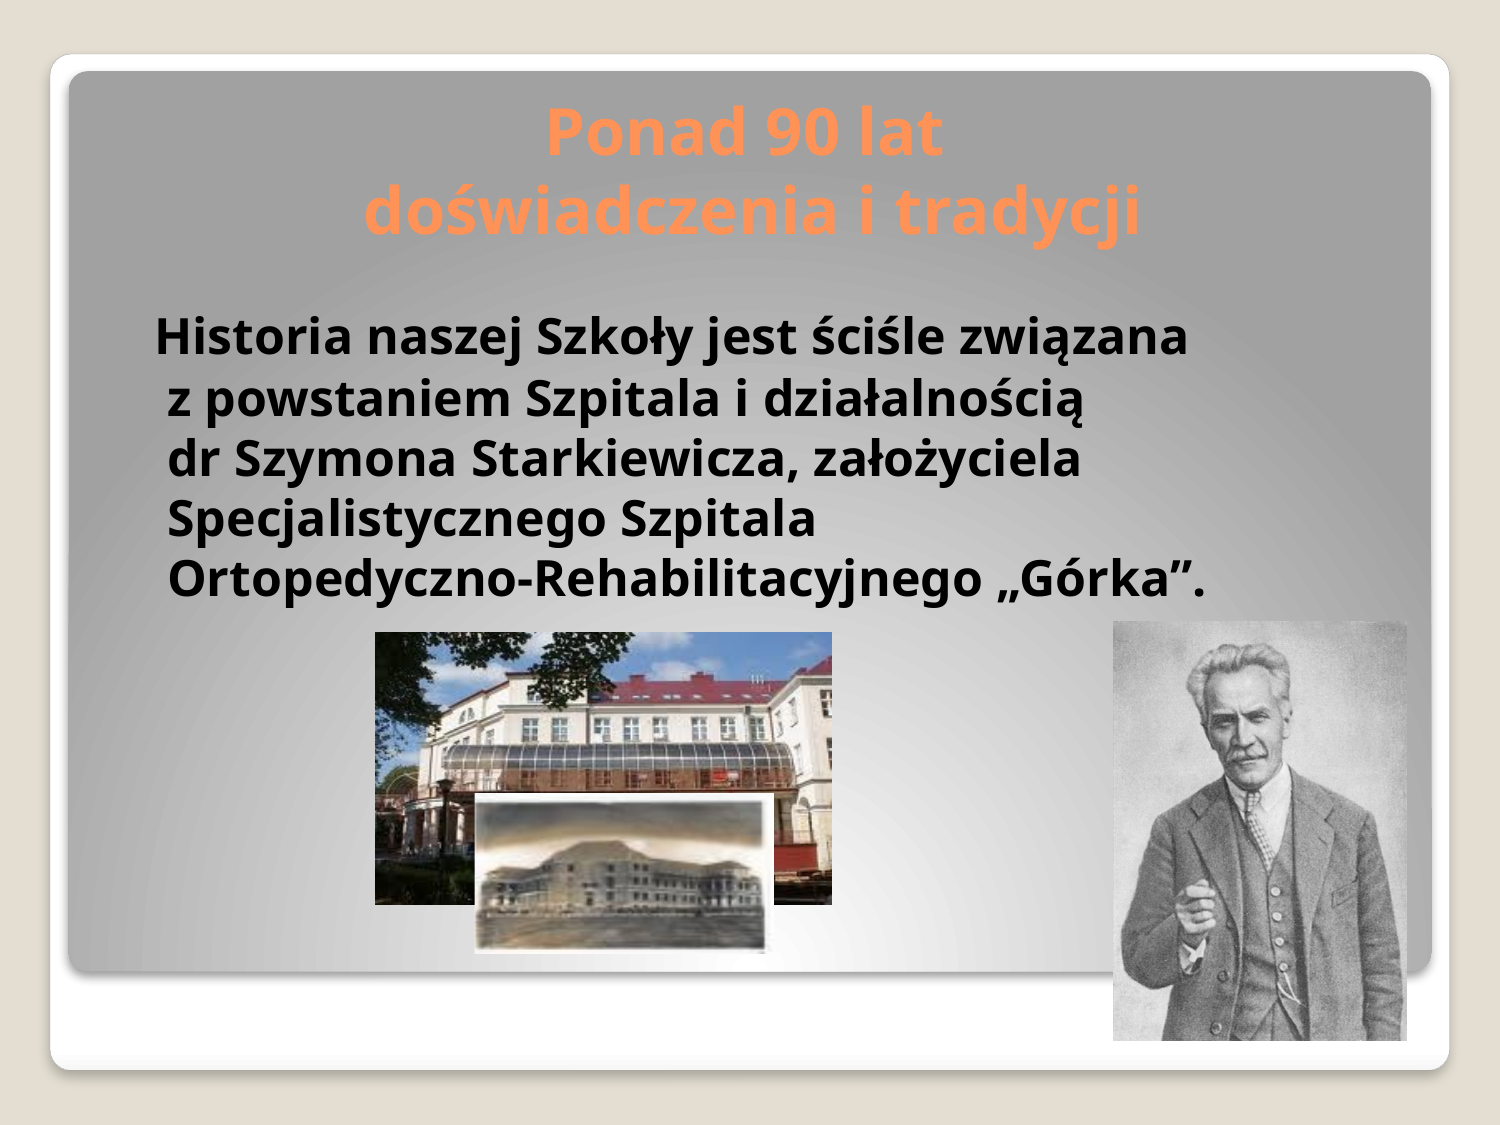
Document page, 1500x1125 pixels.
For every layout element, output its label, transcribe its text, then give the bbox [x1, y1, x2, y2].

title Ponad 90 lat doświadczenia i tradycji [82, 82, 1425, 255]
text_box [374, 632, 833, 955]
picture [1113, 620, 1407, 1042]
list Historia naszej Szkoły jest ściśle związana z powstaniem Szpitala i działalnością dr Szymona Starkiewicza, założyciela Specjalistycznego Szpitala Ortopedyczno-Rehabilitacyjnego „Górka”. [93, 281, 1437, 1027]
